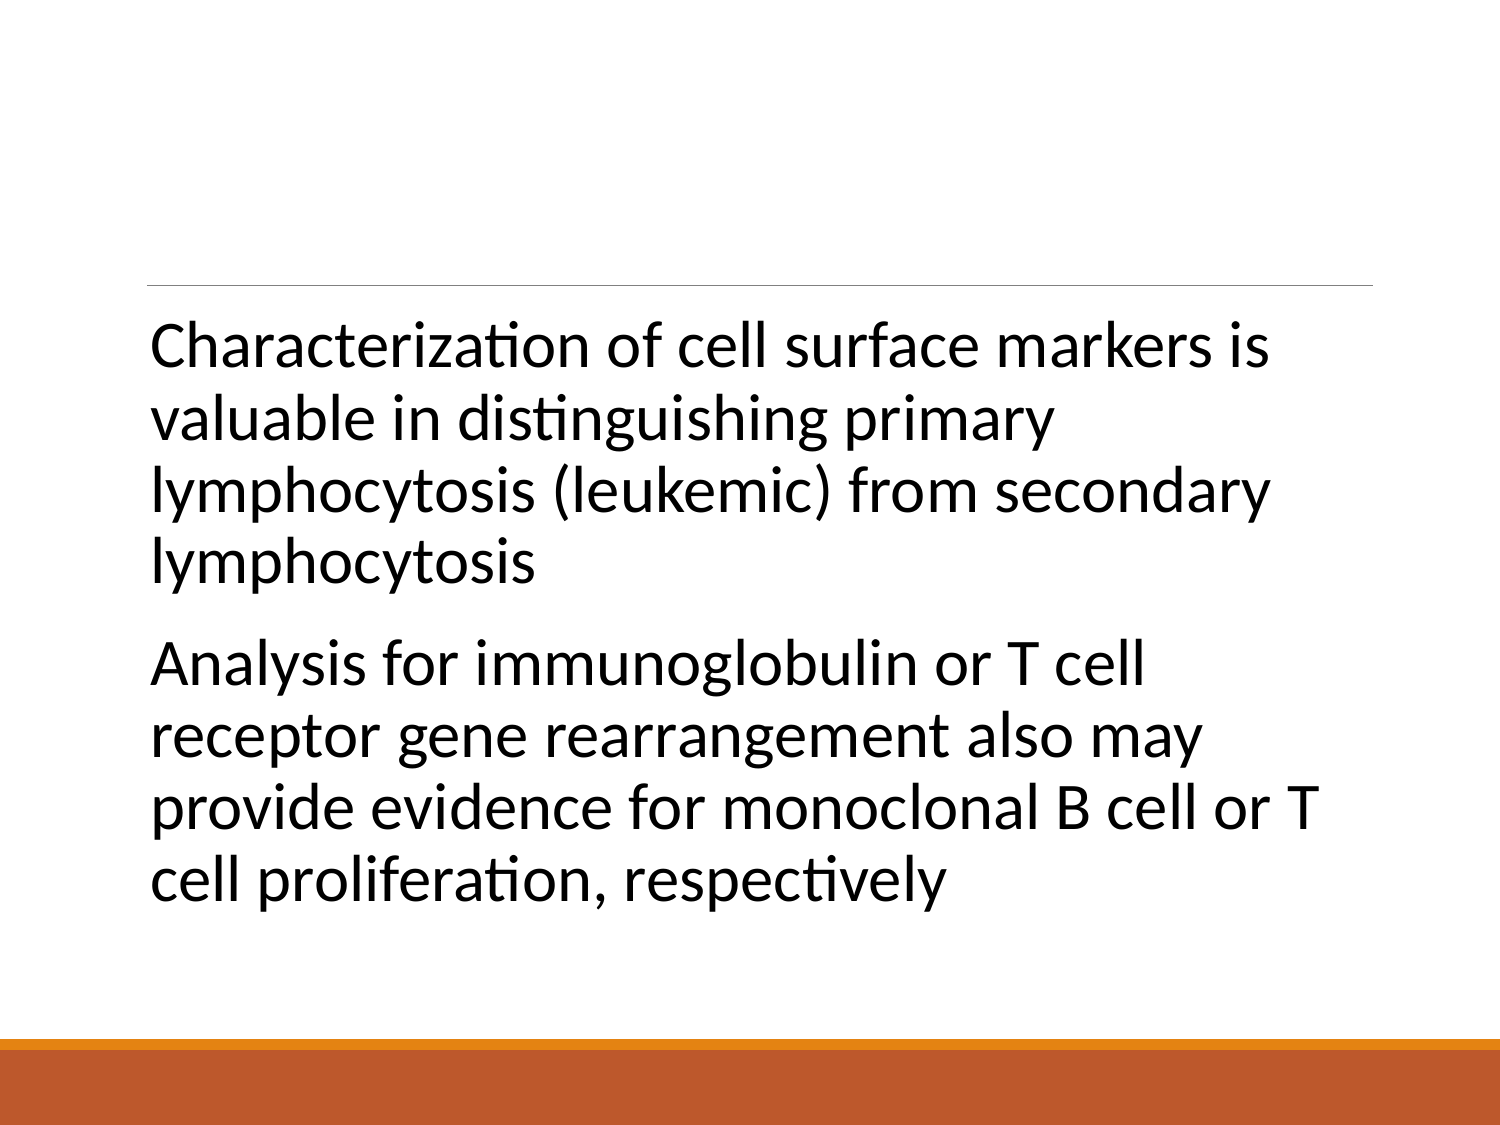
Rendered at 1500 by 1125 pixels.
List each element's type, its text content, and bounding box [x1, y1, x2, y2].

list Characterization of cell surface markers is valuable in distinguishing primary lymphocytosis (leukemic) from secondary lymphocytosis Analysis for immunoglobulin or T cell receptor gene rearrangement also may provide evidence for monoclonal B cell or T cell proliferation, respectively [135, 302, 1373, 963]
